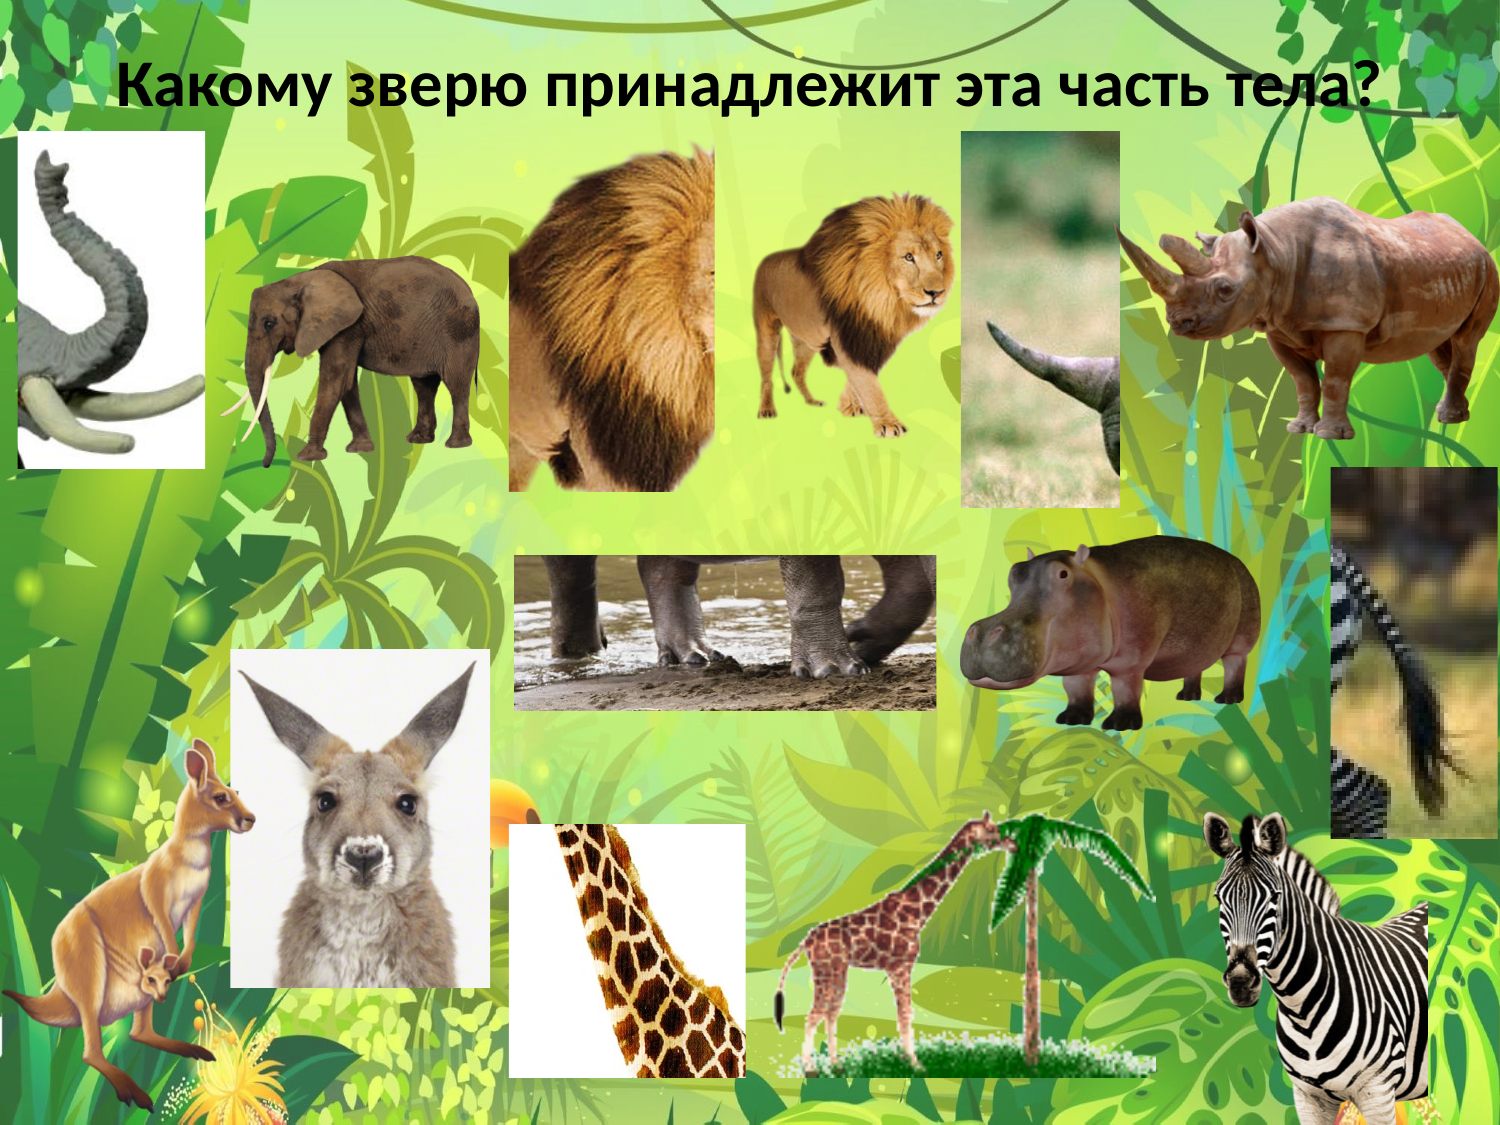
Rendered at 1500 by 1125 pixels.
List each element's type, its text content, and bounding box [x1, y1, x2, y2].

picture [508, 823, 746, 1078]
picture [220, 255, 480, 468]
picture [508, 130, 1500, 508]
picture [513, 554, 937, 712]
picture [1179, 466, 1498, 1125]
title Какому зверю принадлежит эта часть тела? [75, 45, 1425, 114]
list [17, 130, 206, 469]
picture [960, 535, 1261, 732]
picture [0, 649, 491, 1125]
picture [763, 791, 1156, 1078]
